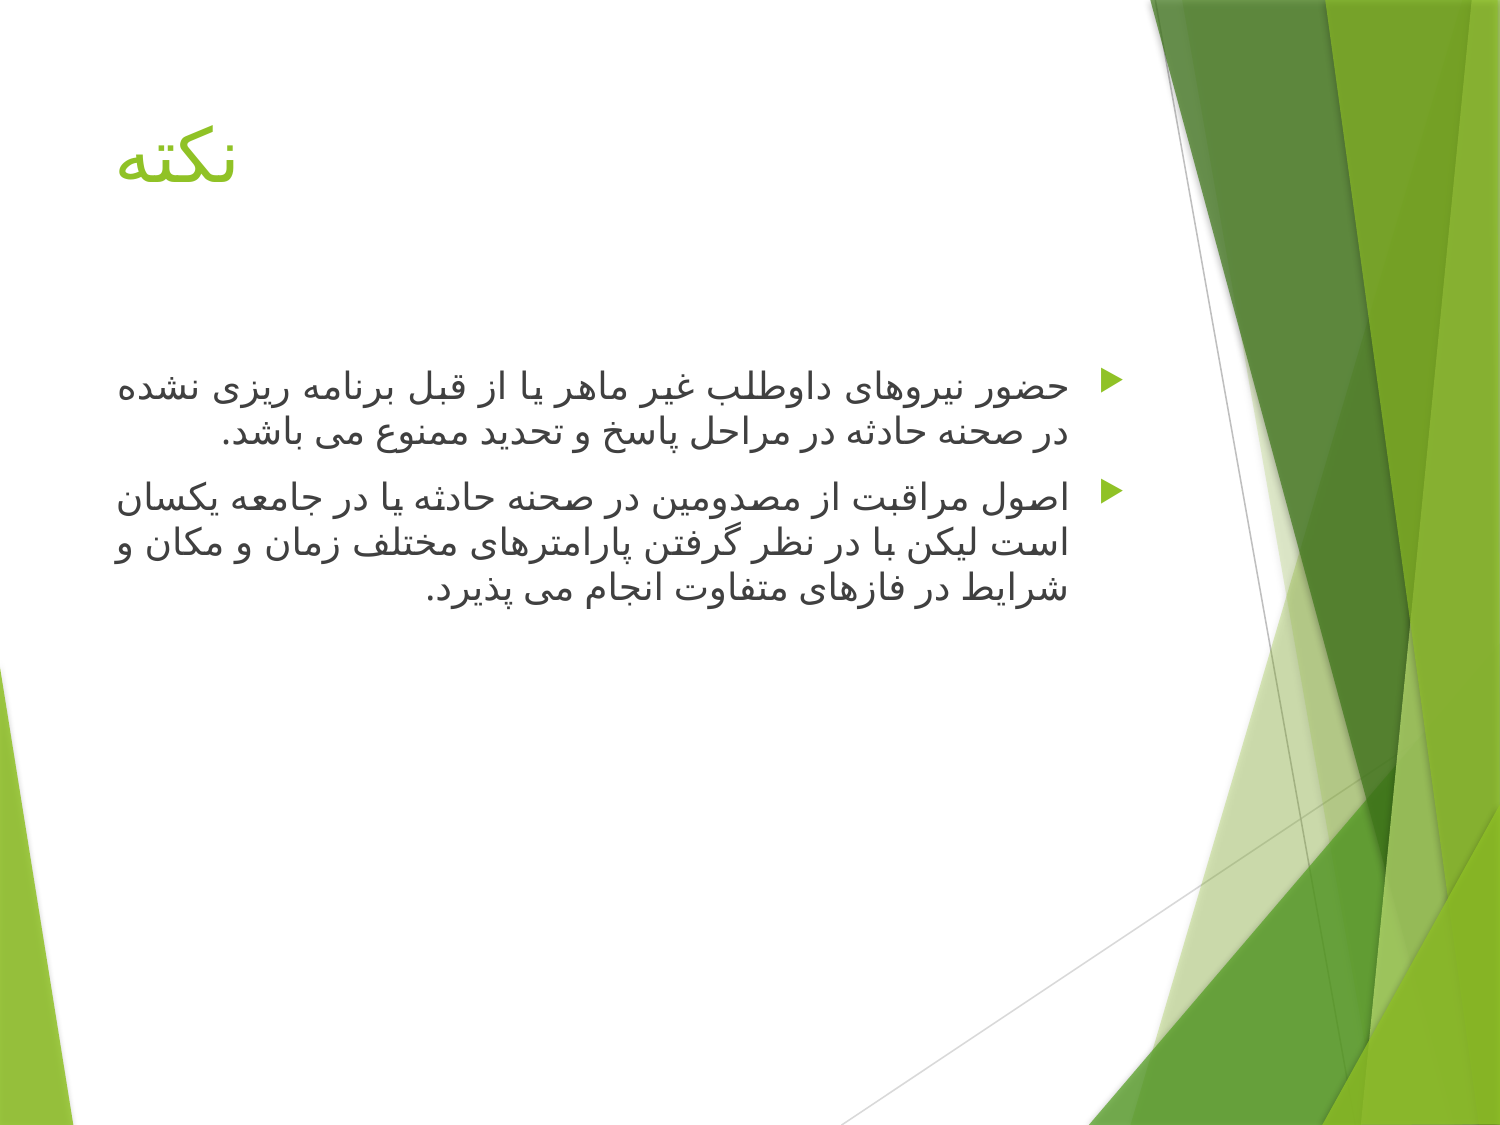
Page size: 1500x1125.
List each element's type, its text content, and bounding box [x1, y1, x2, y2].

list حضور نیروهای داوطلب غیر ماهر یا از قبل برنامه ریزی نشده در صحنه حادثه در مراحل پاسخ و تحدید ممنوع می باشد. اصول مراقبت از مصدومین در صحنه حادثه یا در جامعه یکسان است لیکن با در نظر گرفتن پارامترهای مختلف زمان و مکان و شرایط در فازهای متفاوت انجام می پذیرد. [99, 354, 1142, 992]
title نکته [99, 99, 1142, 317]
